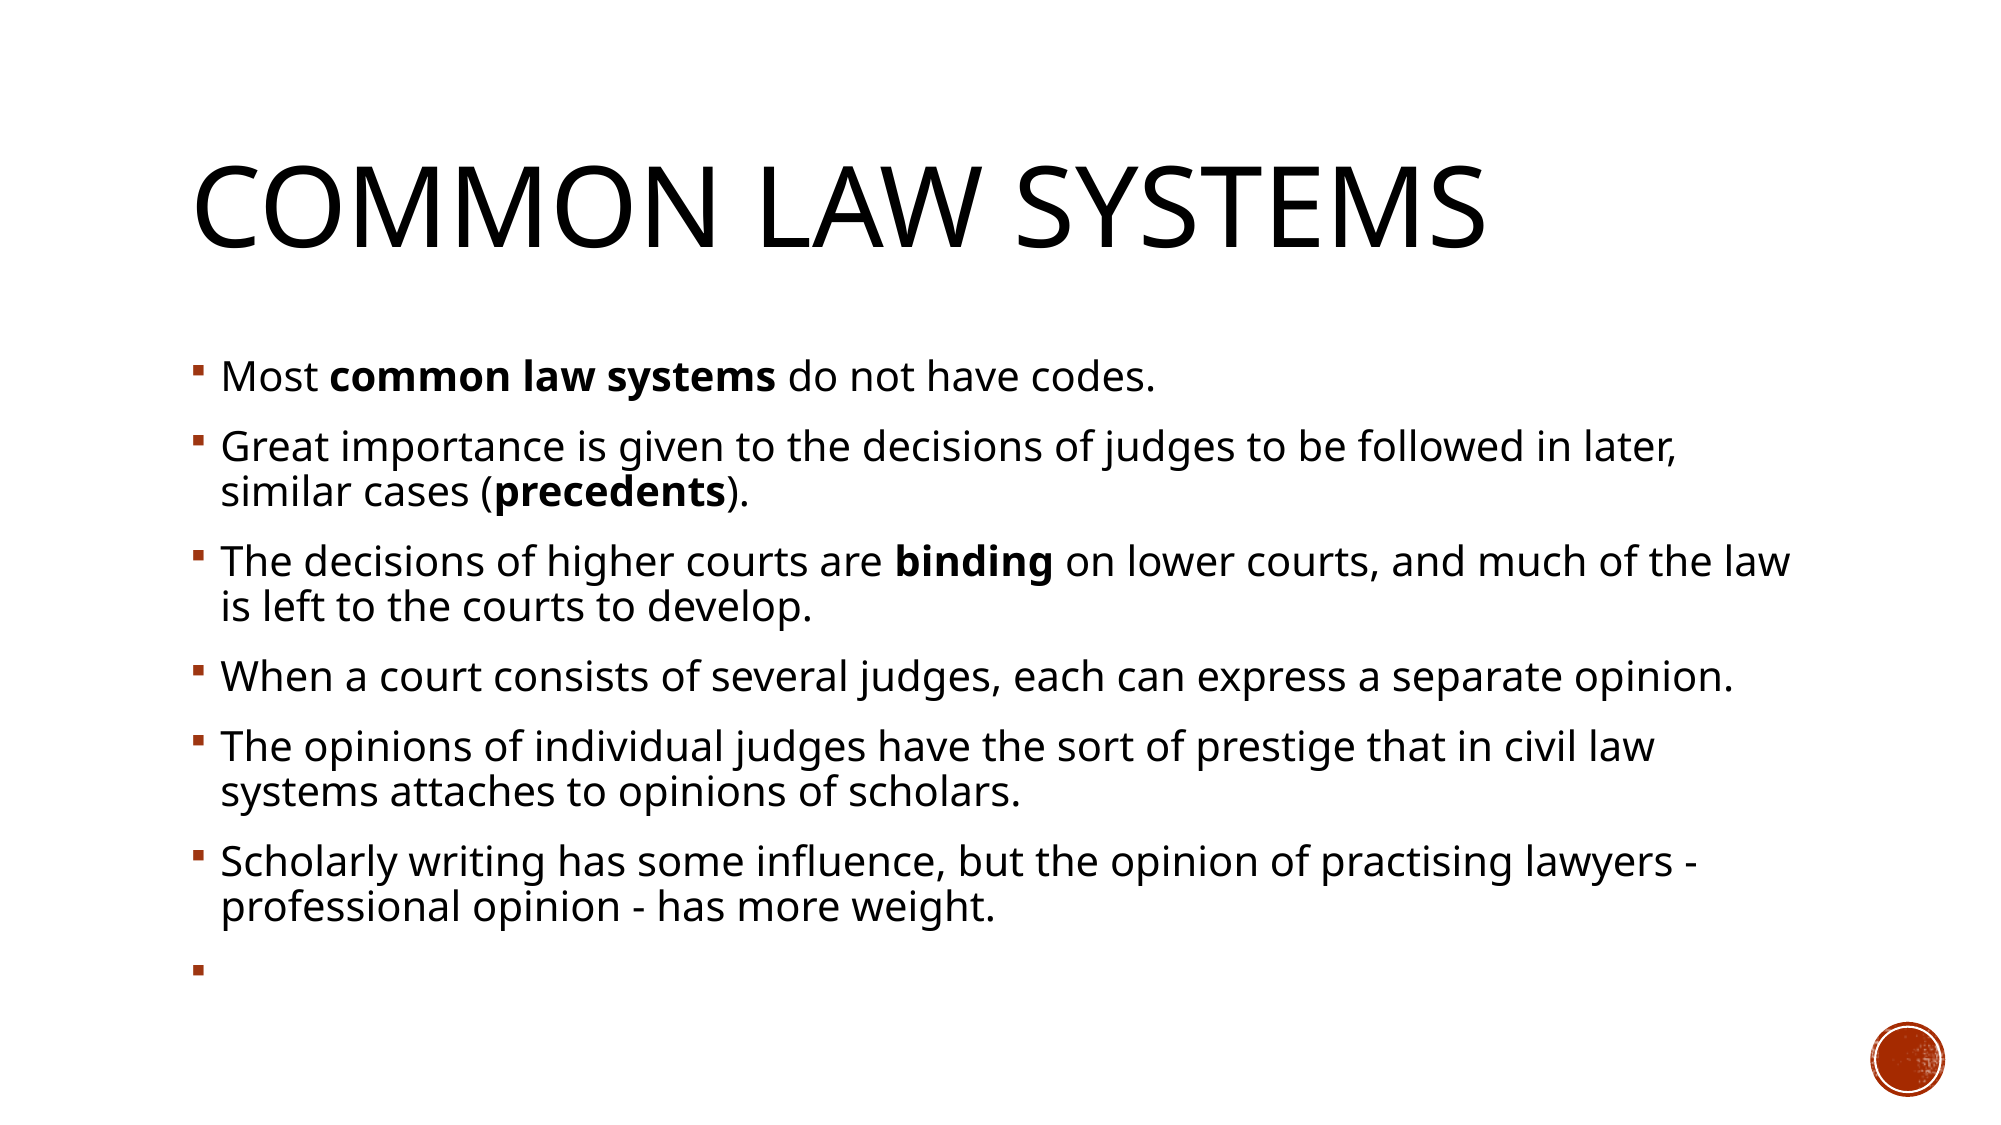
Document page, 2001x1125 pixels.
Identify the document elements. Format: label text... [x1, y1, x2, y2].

title Common law systems [175, 79, 1826, 344]
list Most common law systems do not have codes. Great importance is given to the decisions of judges to be followed in later, similar cases (precedents). The decisions of higher courts are binding on lower courts, and much of the law is left to the courts to develop. When a court consists of several judges, each can express a separate opinion. The opinions of individual judges have the sort of prestige that in civil law systems attaches to opinions of scholars. Scholarly writing has some influence, but the opinion of practising lawyers - professional opinion - has more weight. [175, 348, 1826, 1013]
